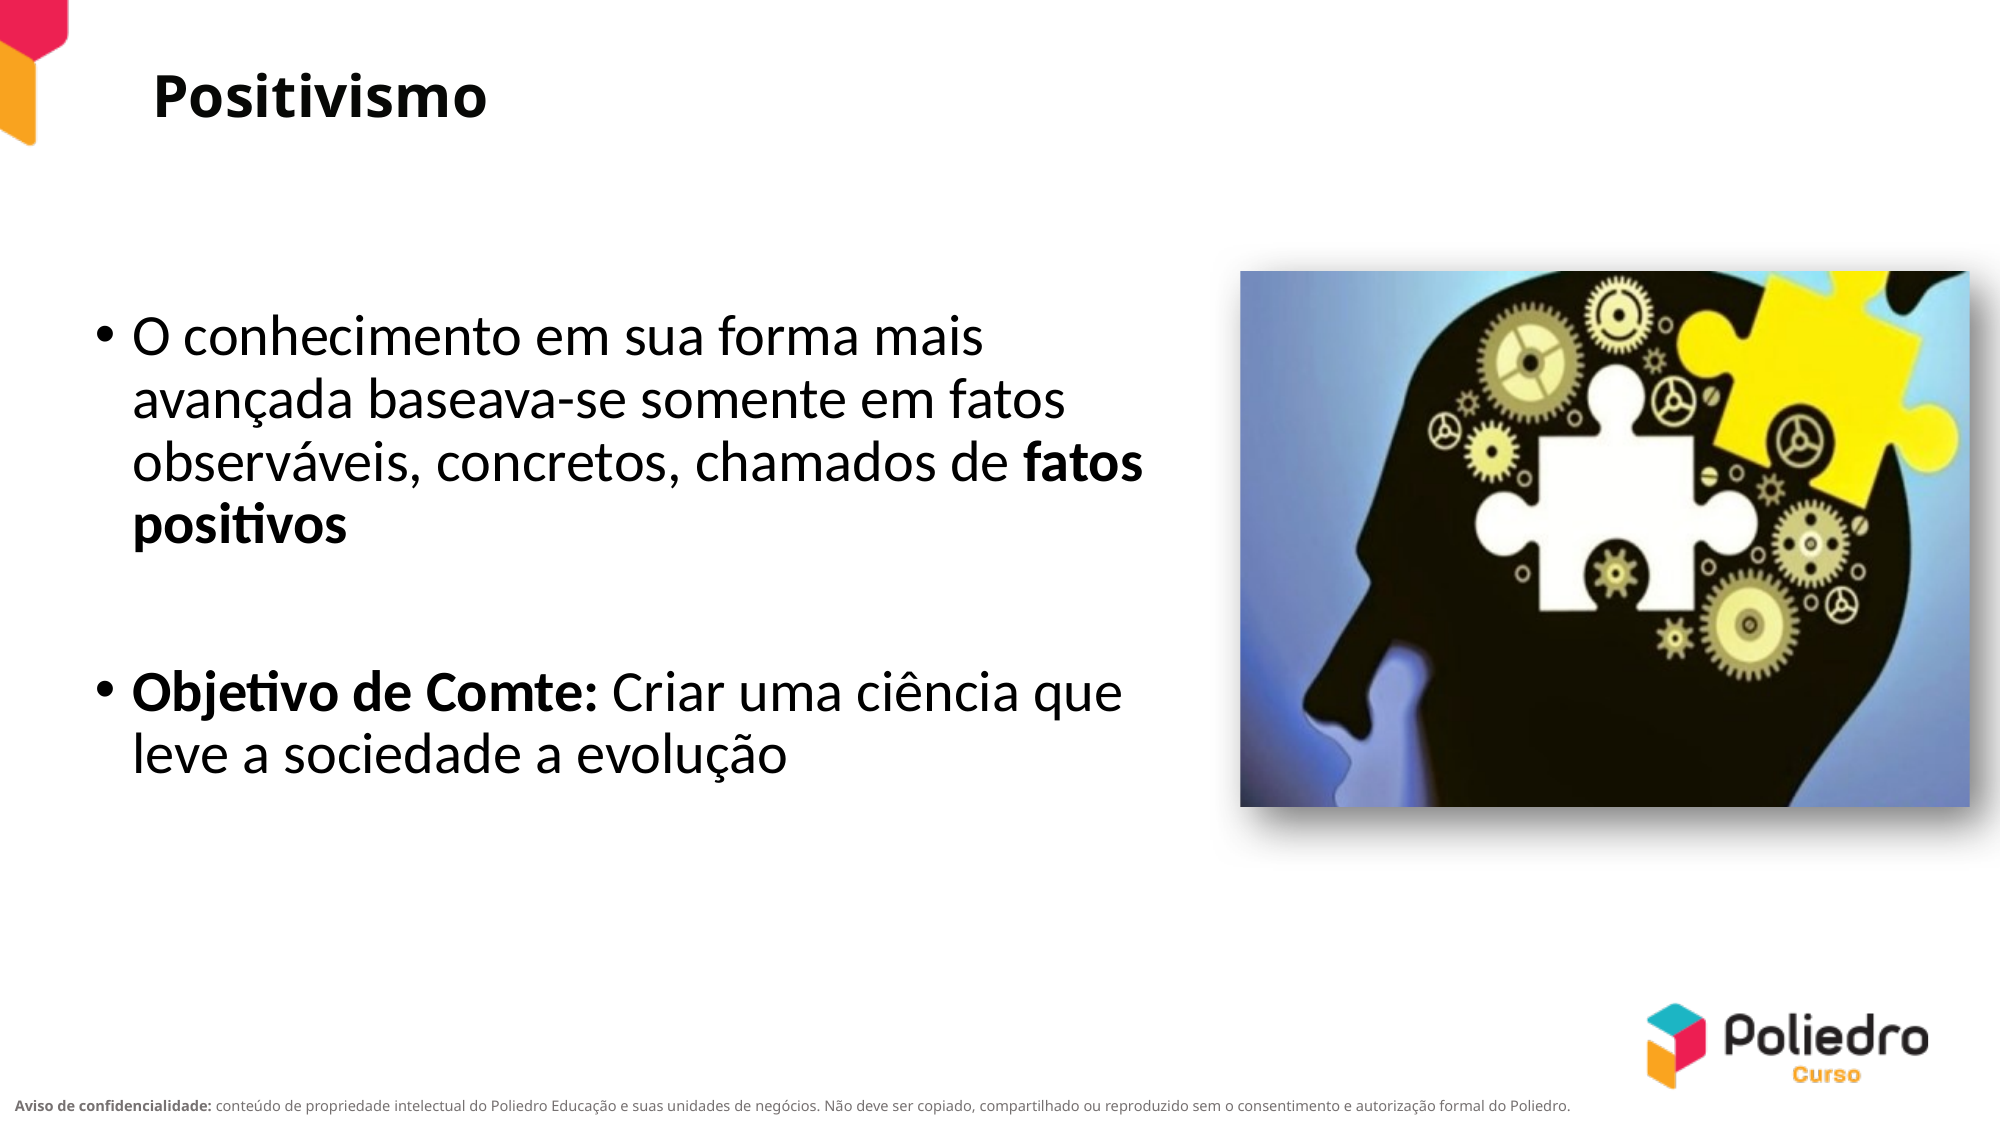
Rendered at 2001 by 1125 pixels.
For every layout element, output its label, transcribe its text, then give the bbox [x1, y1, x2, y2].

picture [1637, 992, 1938, 1092]
picture [0, 0, 91, 182]
picture [1240, 271, 1970, 807]
text_box O conhecimento em sua forma mais avançada baseava-se somente em fatos observáveis, concretos, chamados de fatos positivos Objetivo de Comte: Criar uma ciência que leve a sociedade a evolução [79, 297, 1164, 1012]
text_box Positivismo [137, 59, 1863, 278]
